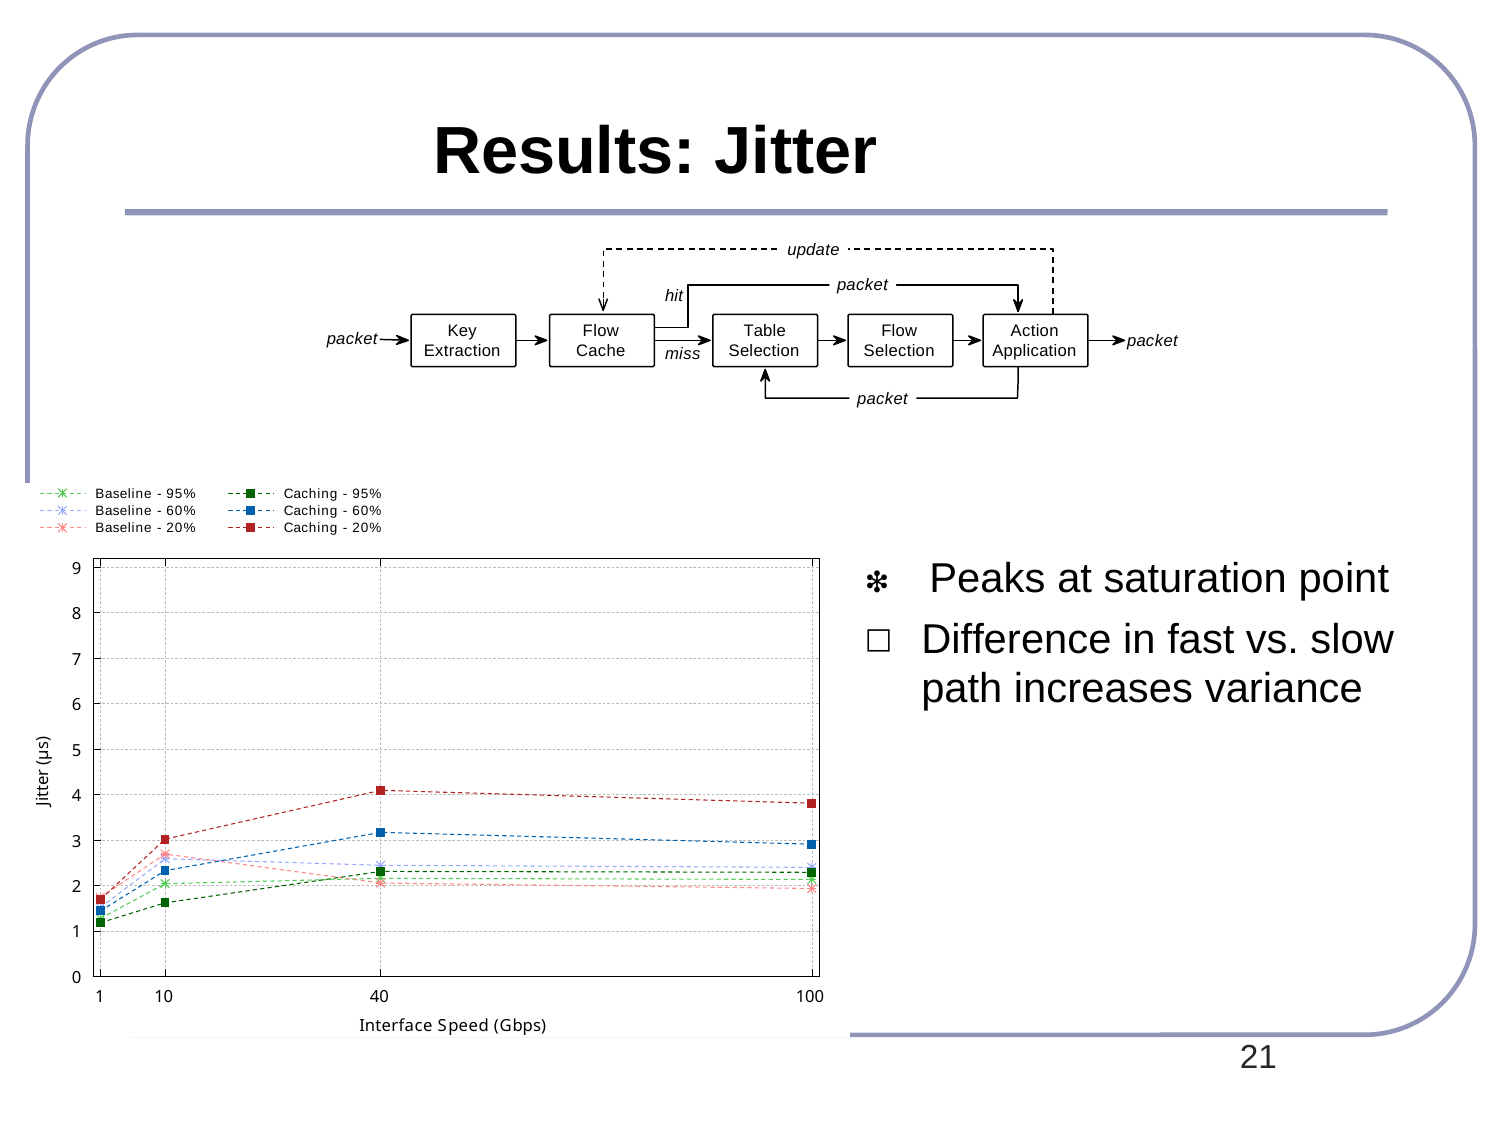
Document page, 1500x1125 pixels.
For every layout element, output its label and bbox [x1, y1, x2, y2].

text_box [411, 314, 547, 367]
text_box [862, 550, 1395, 711]
text_box [324, 328, 409, 349]
text_box [549, 230, 1181, 415]
slide_number [1124, 1034, 1388, 1125]
text_box [24, 483, 850, 1038]
title [125, 0, 1388, 188]
